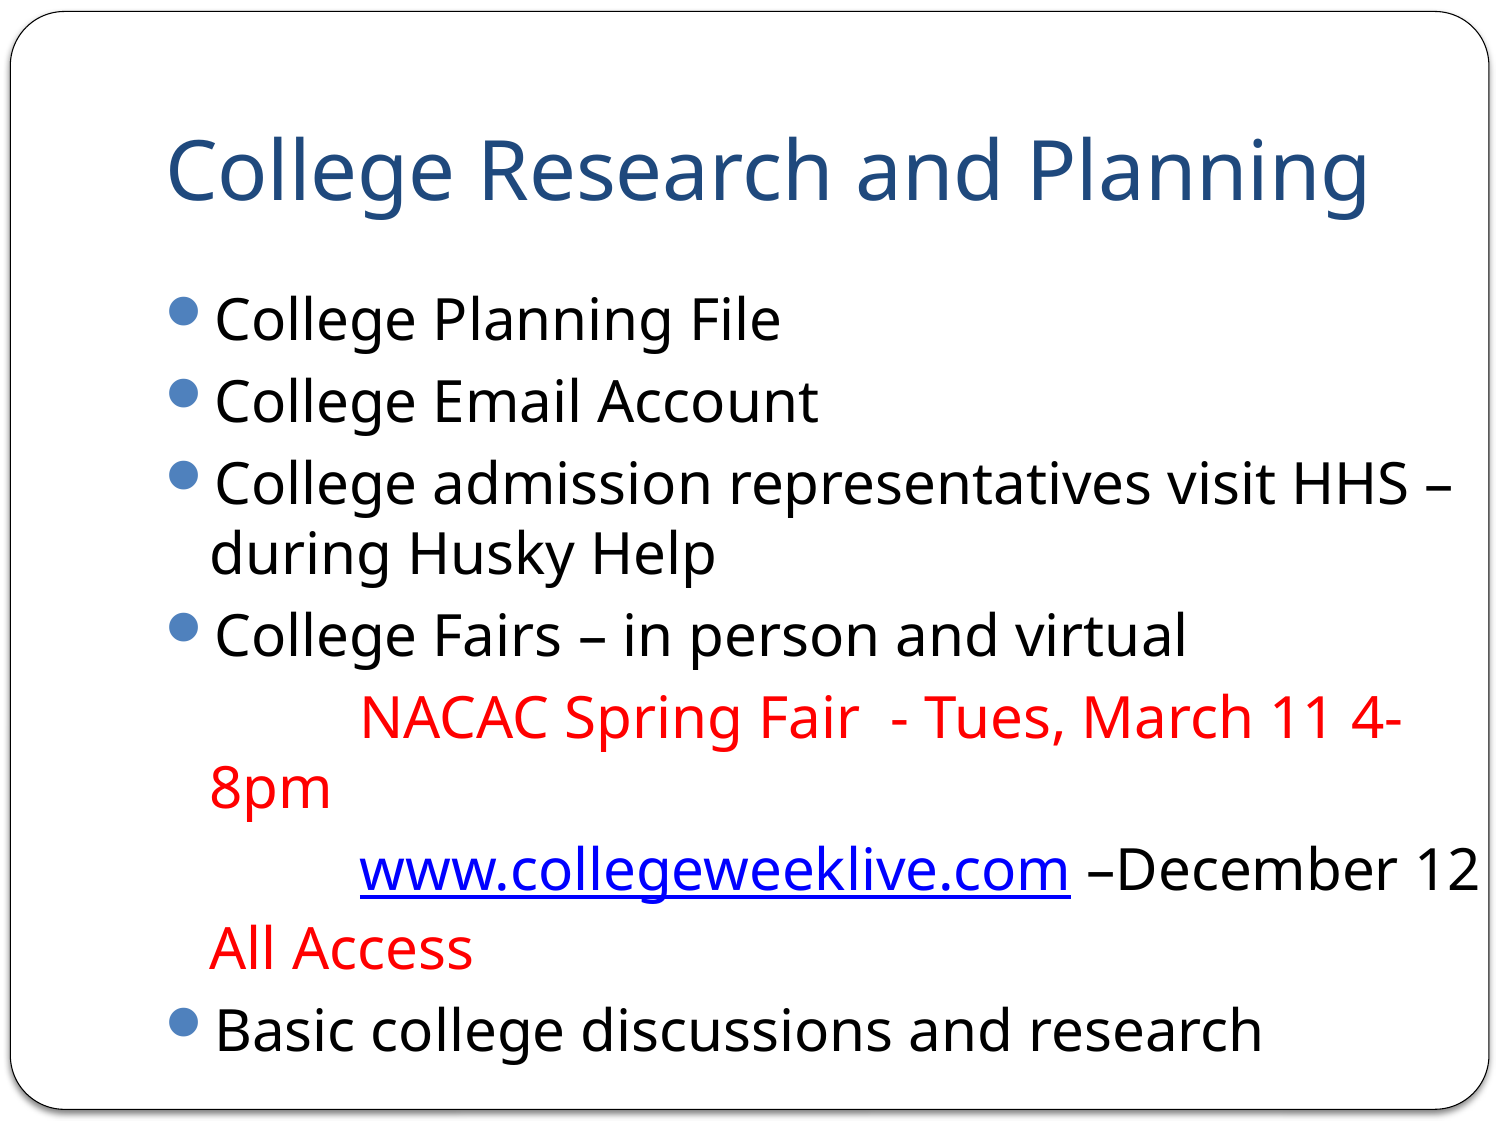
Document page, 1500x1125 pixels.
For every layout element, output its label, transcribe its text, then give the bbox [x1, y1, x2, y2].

title College Research and Planning [149, 44, 1426, 233]
list College Planning File College Email Account College admission representatives visit HHS – during Husky Help College Fairs – in person and virtual NACAC Spring Fair - Tues, March 11 4-8pm www.collegeweeklive.com –December 12 All Access Basic college discussions and research [149, 274, 1500, 1026]
